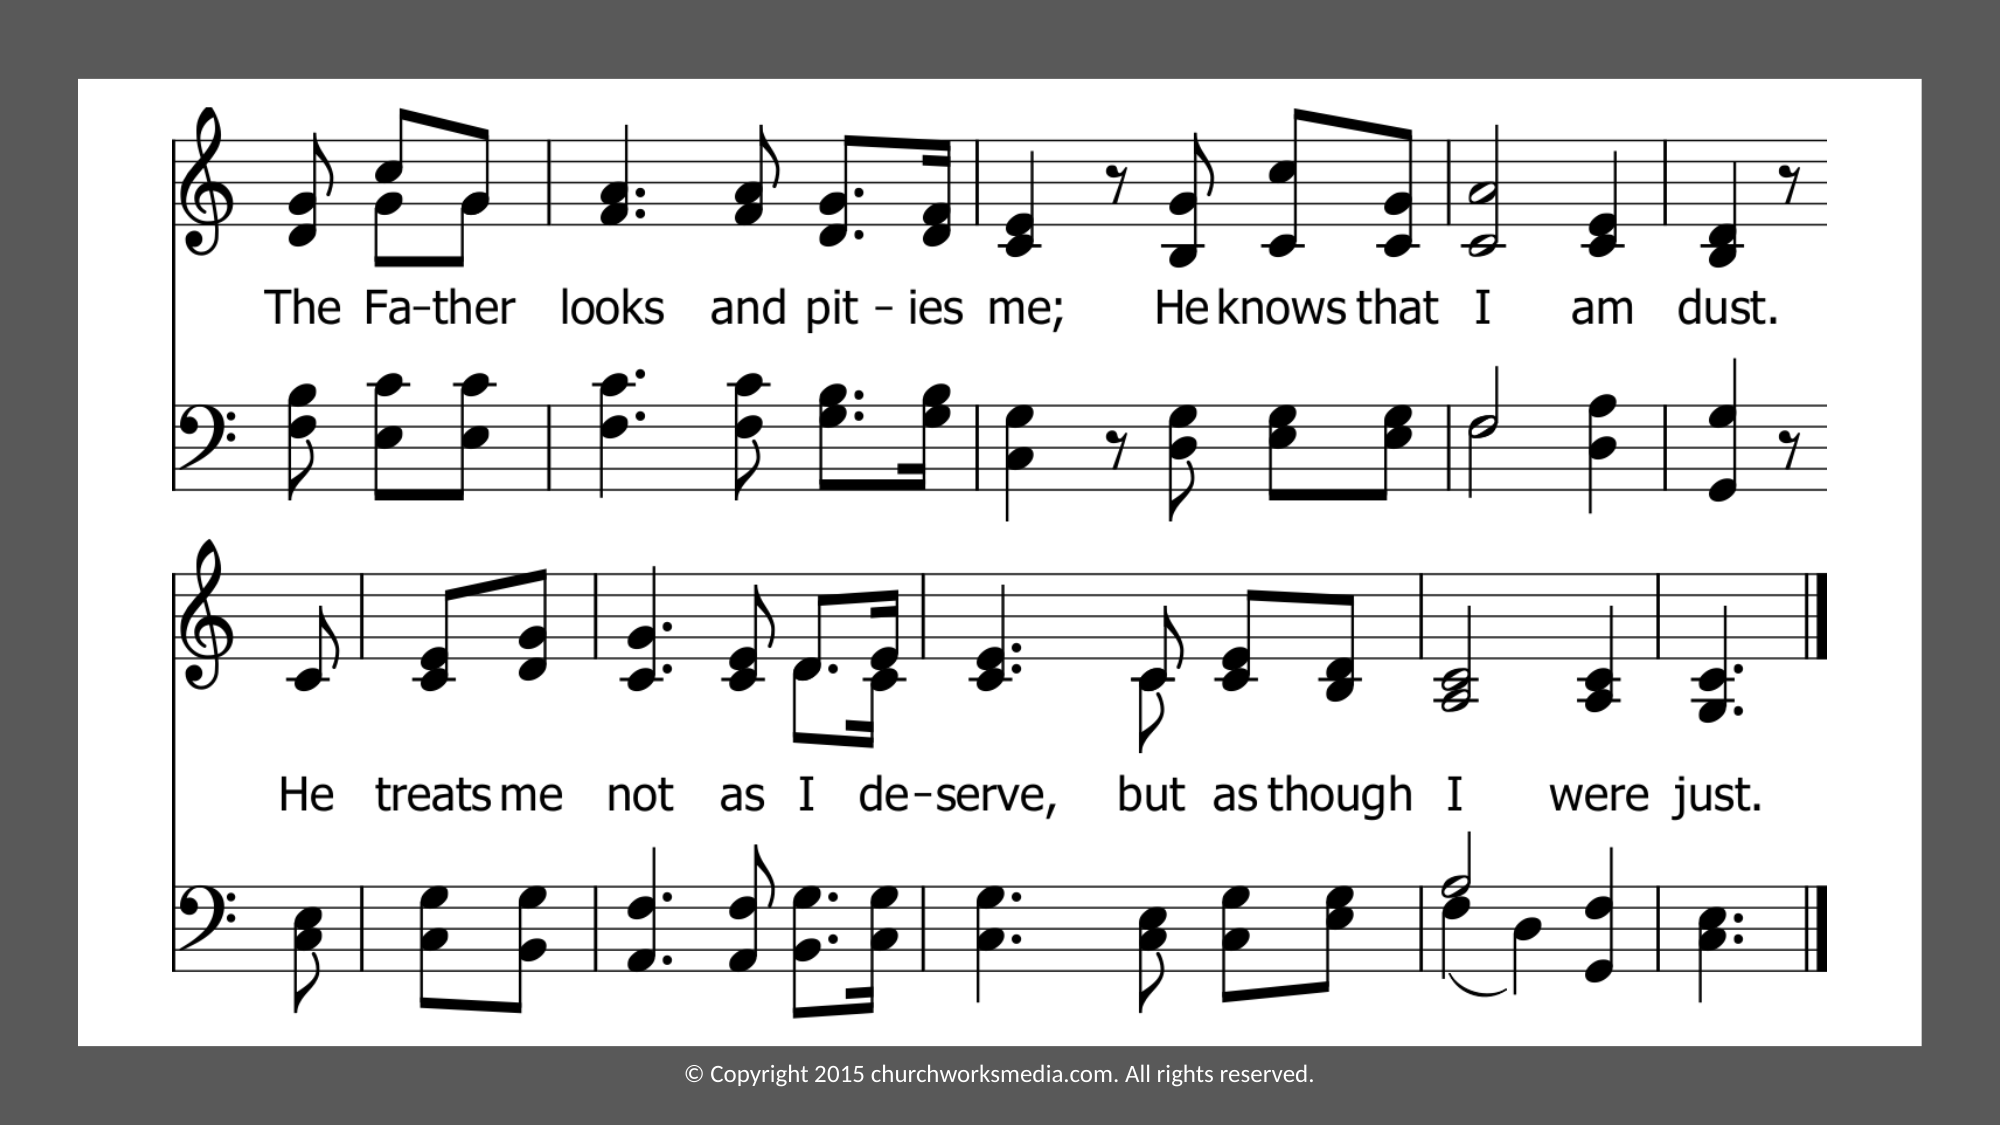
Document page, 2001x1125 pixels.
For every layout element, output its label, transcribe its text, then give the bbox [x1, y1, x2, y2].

text_box [77, 78, 1923, 1047]
footer © Copyright 2015 churchworksmedia.com. All rights reserved. [662, 1042, 1338, 1103]
text_box [0, 0, 2000, 1125]
picture [172, 105, 1828, 1020]
